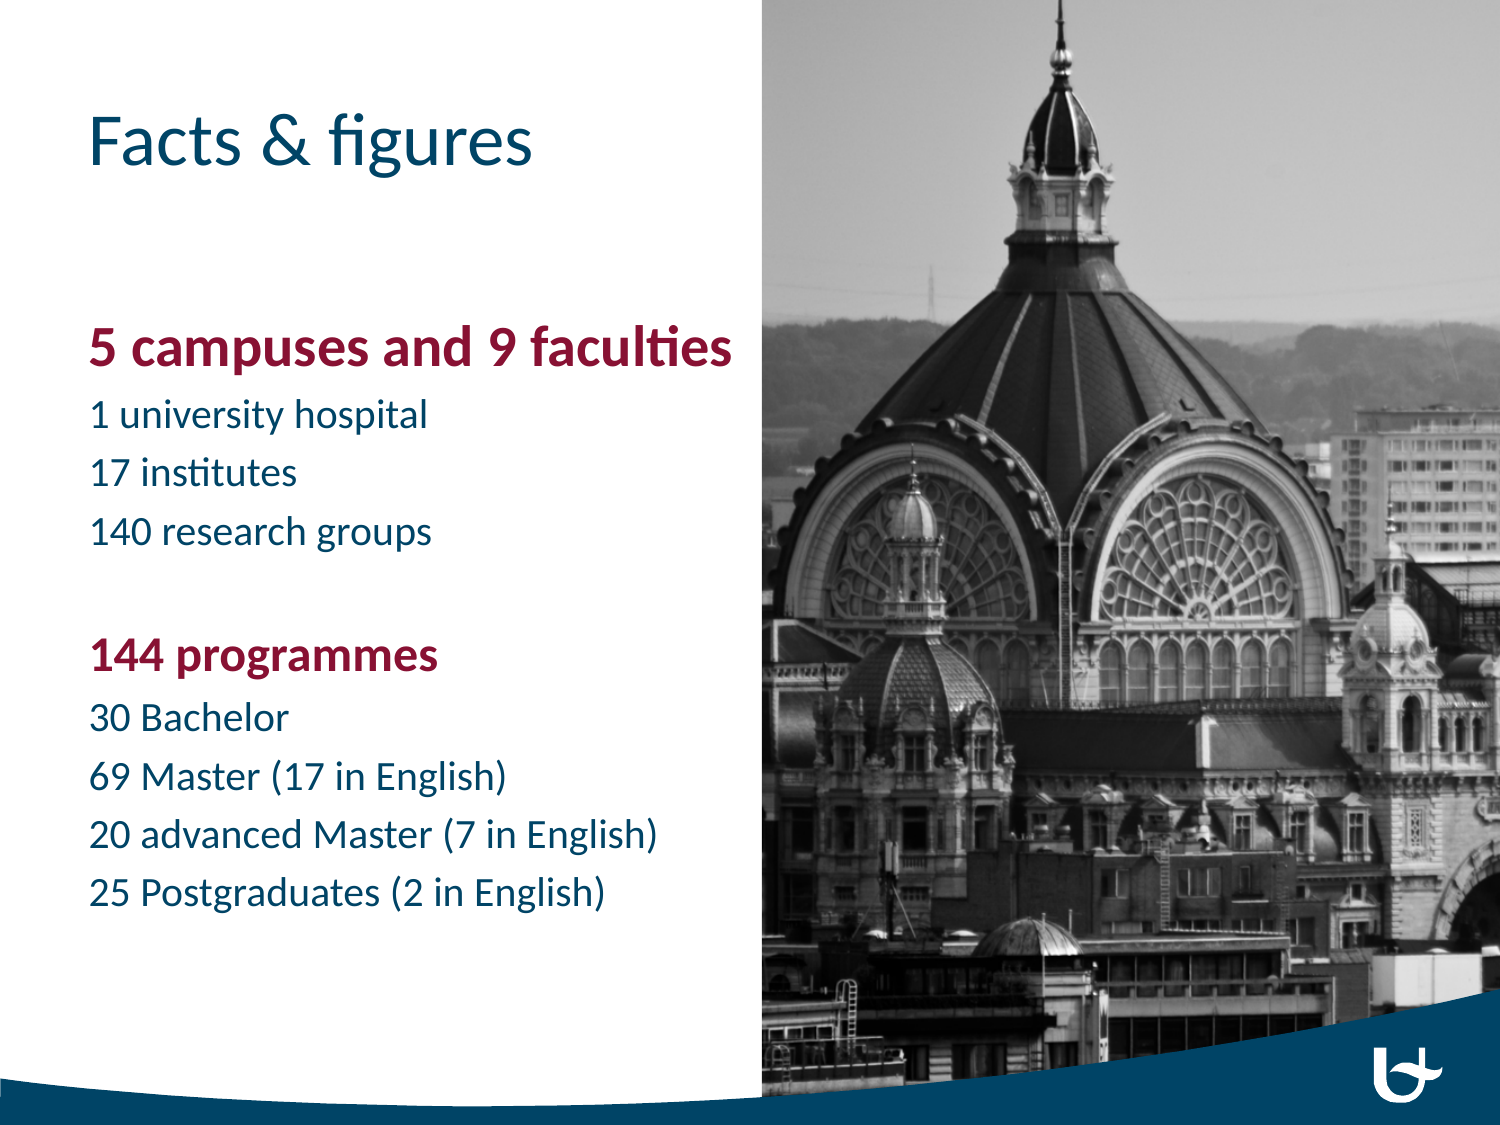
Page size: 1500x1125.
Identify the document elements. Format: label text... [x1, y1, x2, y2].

picture [1374, 1048, 1442, 1102]
picture [0, 0, 1500, 1106]
list 5 campuses and 9 faculties 1 university hospital 17 institutes 140 research groups 144 programmes 30 Bachelor 69 Master (17 in English) 20 advanced Master (7 in English) 25 Postgraduates (2 in English) [88, 302, 739, 986]
title Facts & figures [88, 59, 739, 213]
